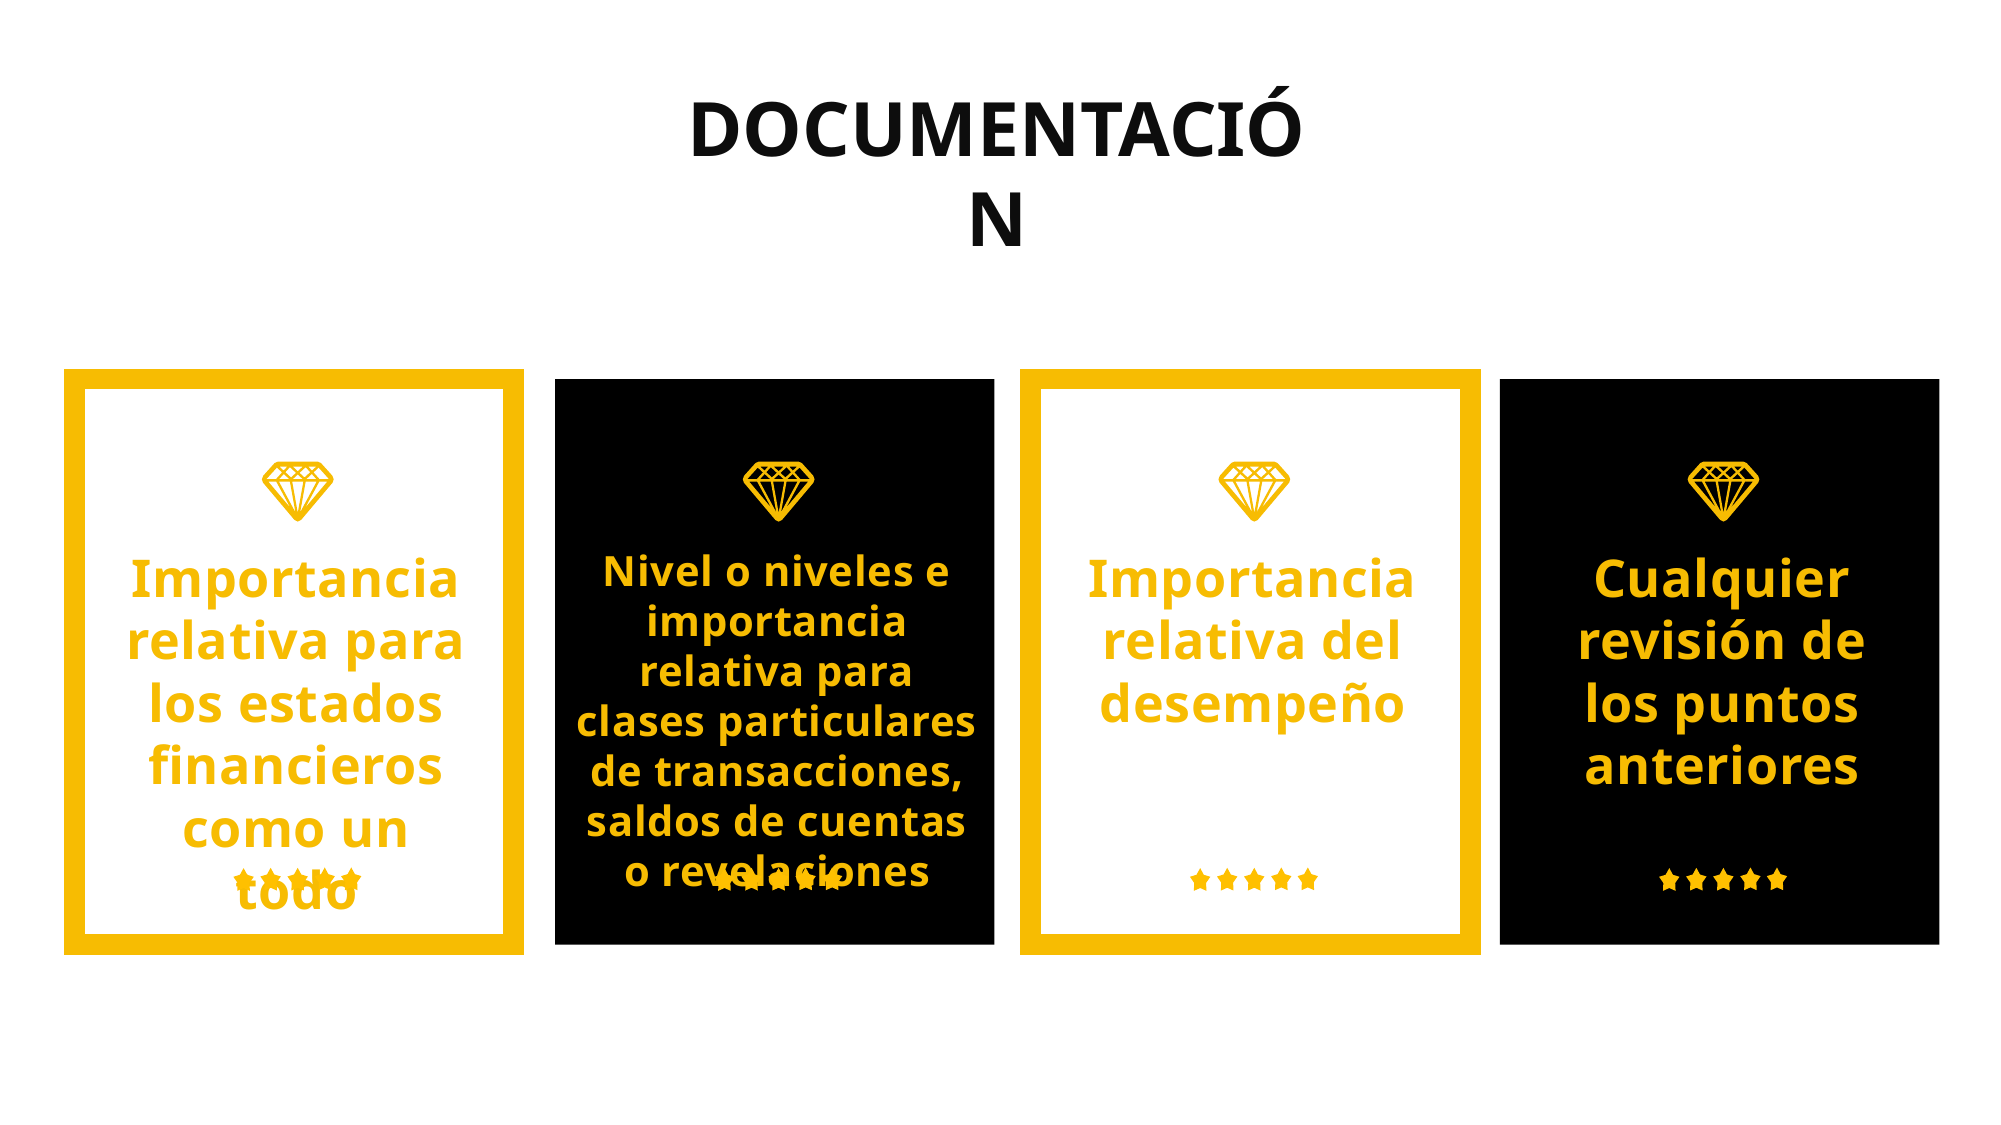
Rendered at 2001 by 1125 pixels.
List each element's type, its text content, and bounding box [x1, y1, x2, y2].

text_box [1030, 378, 1471, 946]
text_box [1189, 867, 1319, 891]
text_box DOCUMENTACIÓN [647, 71, 1346, 272]
text_box [1218, 461, 1291, 522]
text_box [1687, 461, 1760, 522]
text_box [1499, 378, 1940, 946]
text_box Cualquier revisión de los puntos anteriores [1531, 537, 1913, 803]
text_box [1659, 867, 1788, 891]
text_box Nivel o niveles e importancia relativa para clases particulares de transacciones, saldos de cuentas o revelaciones [558, 537, 997, 1003]
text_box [714, 867, 843, 891]
text_box [261, 461, 334, 522]
text_box [73, 378, 515, 946]
text_box [554, 378, 995, 946]
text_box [233, 867, 362, 891]
text_box [742, 461, 815, 522]
text_box Importancia relativa para los estados financieros como un todo [106, 537, 487, 928]
text_box Importancia relativa del desempeño [1062, 537, 1444, 803]
